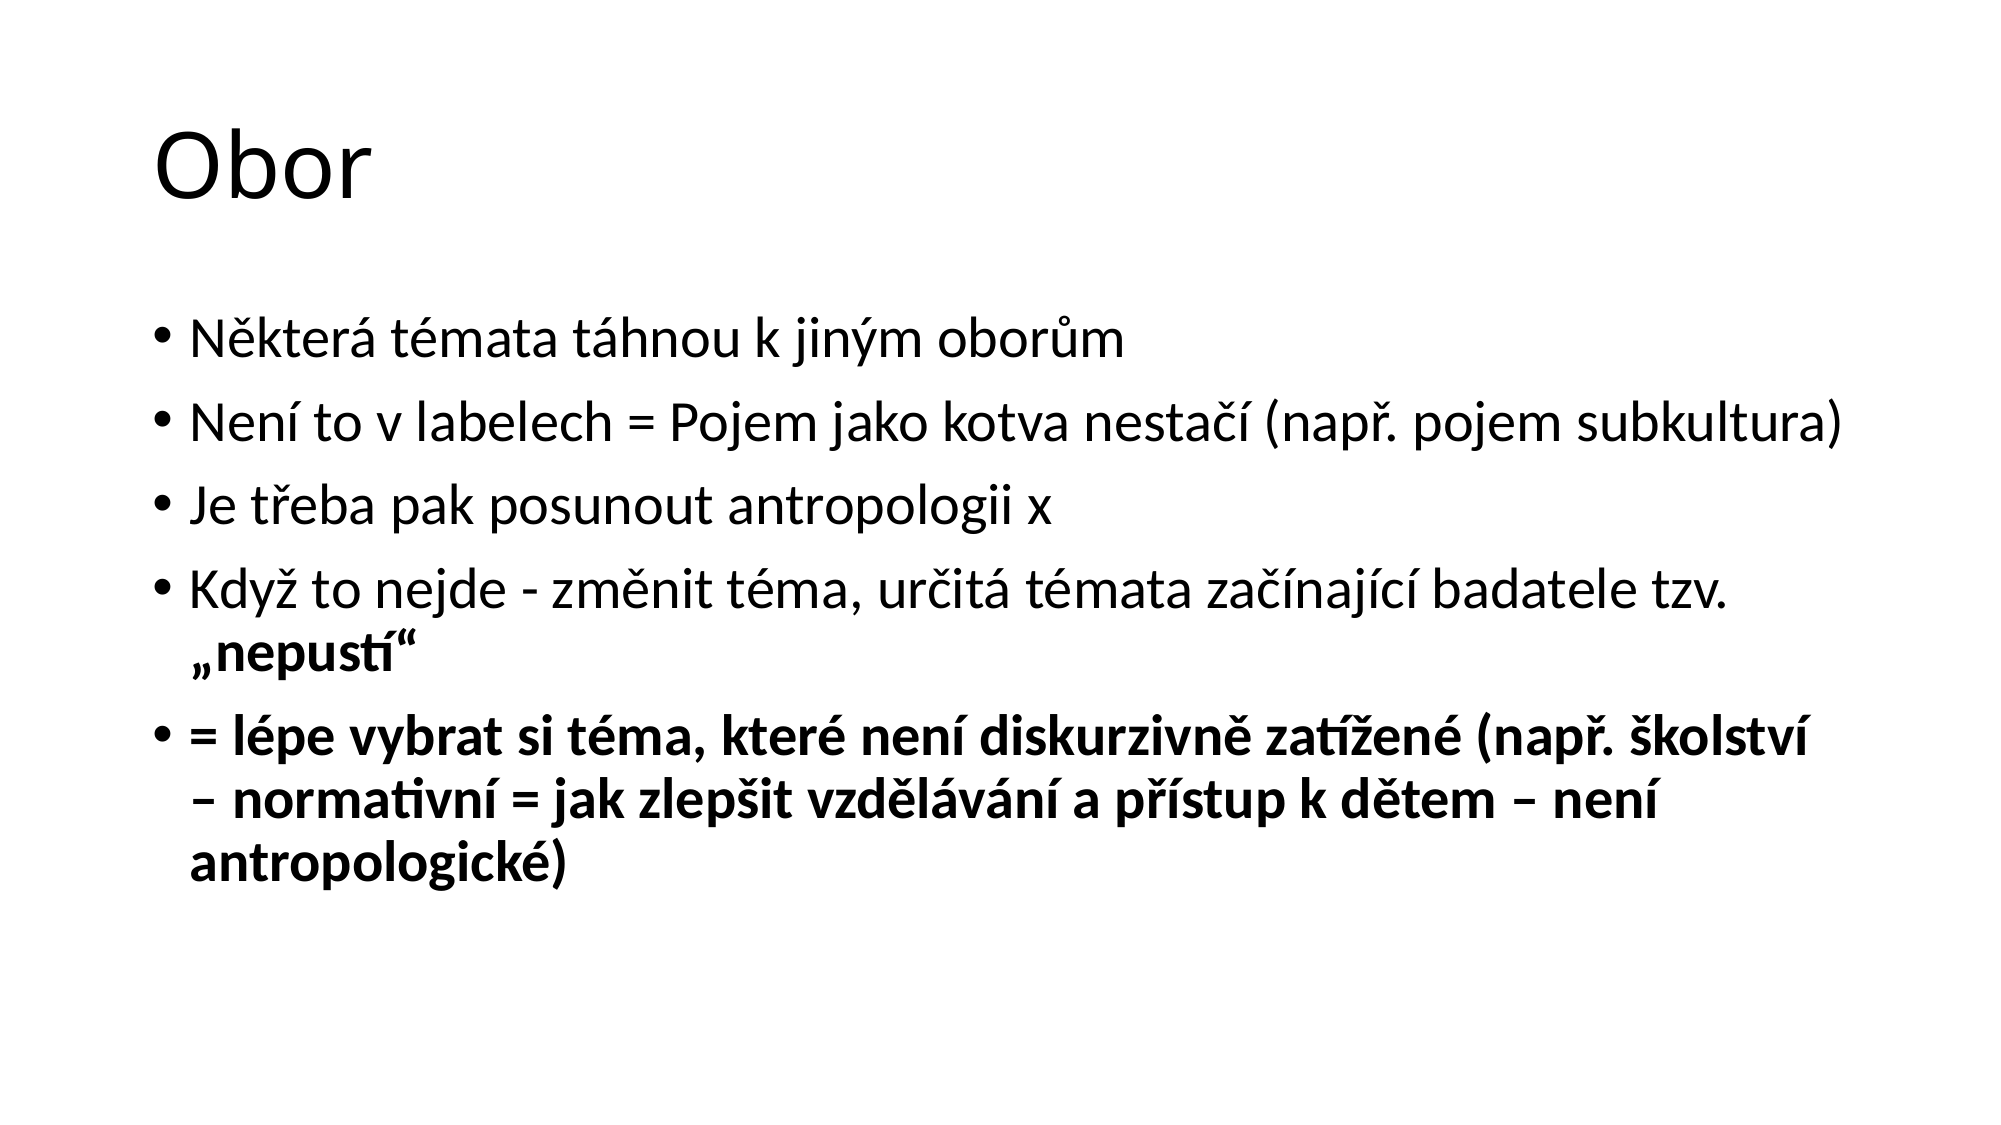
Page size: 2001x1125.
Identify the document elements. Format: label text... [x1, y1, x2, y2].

list Některá témata táhnou k jiným oborům Není to v labelech = Pojem jako kotva nestačí (např. pojem subkultura) Je třeba pak posunout antropologii x Když to nejde - změnit téma, určitá témata začínající badatele tzv. „nepustí“ = lépe vybrat si téma, které není diskurzivně zatížené (např. školství – normativní = jak zlepšit vzdělávání a přístup k dětem – není antropologické) [137, 299, 1863, 1014]
title Obor [137, 59, 1863, 278]
